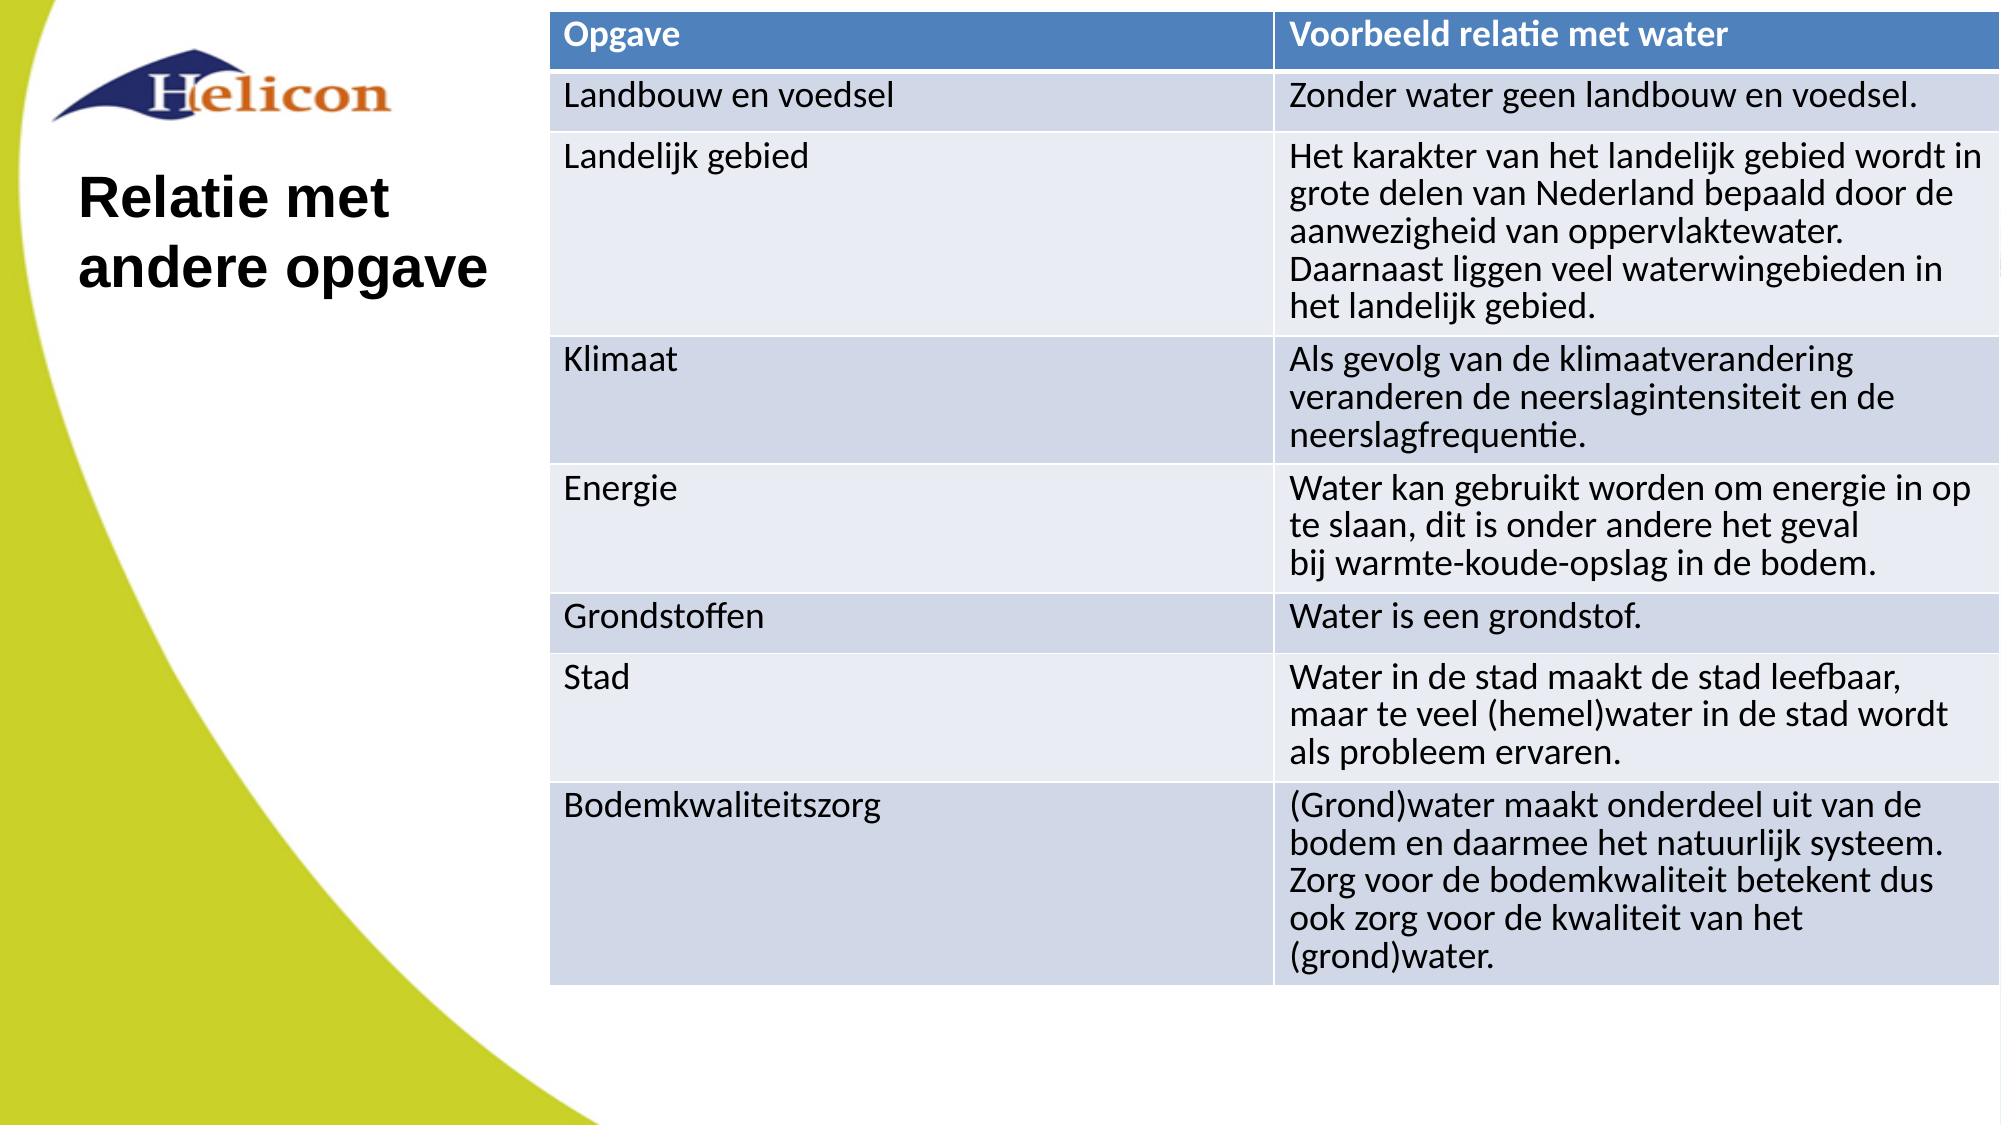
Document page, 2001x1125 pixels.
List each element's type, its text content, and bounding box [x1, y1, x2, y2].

table_header Voorbeeld relatie met water [1275, 12, 1999, 69]
title Relatie met andere opgave [63, 175, 549, 283]
table_cell Landelijk gebied [550, 133, 1273, 335]
table_cell Zonder water geen landbouw en voedsel. [1275, 74, 1999, 131]
picture [0, 0, 2001, 1125]
table_cell Water kan gebruikt worden om energie in op te slaan, dit is onder andere het geval bij warmte-koude-opslag in de bodem. [1275, 465, 1999, 592]
table_cell Als gevolg van de klimaatverandering veranderen de neerslagintensiteit en de neerslagfrequentie. [1275, 337, 1999, 463]
table_cell Energie [550, 465, 1273, 592]
table_cell Stad [550, 654, 1273, 781]
table_cell Landbouw en voedsel [550, 74, 1273, 131]
table_cell Grondstoffen [550, 594, 1273, 653]
table_cell Het karakter van het landelijk gebied wordt in grote delen van Nederland bepaald door de aanwezigheid van oppervlaktewater. Daarnaast liggen veel waterwingebieden in het landelijk gebied. [1275, 133, 1999, 335]
table_cell Bodemkwaliteitszorg [550, 783, 1273, 985]
table_header Opgave [550, 12, 1273, 69]
table_cell (Grond)water maakt onderdeel uit van de bodem en daarmee het natuurlijk systeem. Zorg voor de bodemkwaliteit betekent dus ook zorg voor de kwaliteit van het (grond)water. [1275, 783, 1999, 985]
table_cell Water in de stad maakt de stad leefbaar, maar te veel (hemel)water in de stad wordt als probleem ervaren. [1275, 654, 1999, 781]
table_cell Klimaat [550, 337, 1273, 463]
table_cell Water is een grondstof. [1275, 594, 1999, 653]
